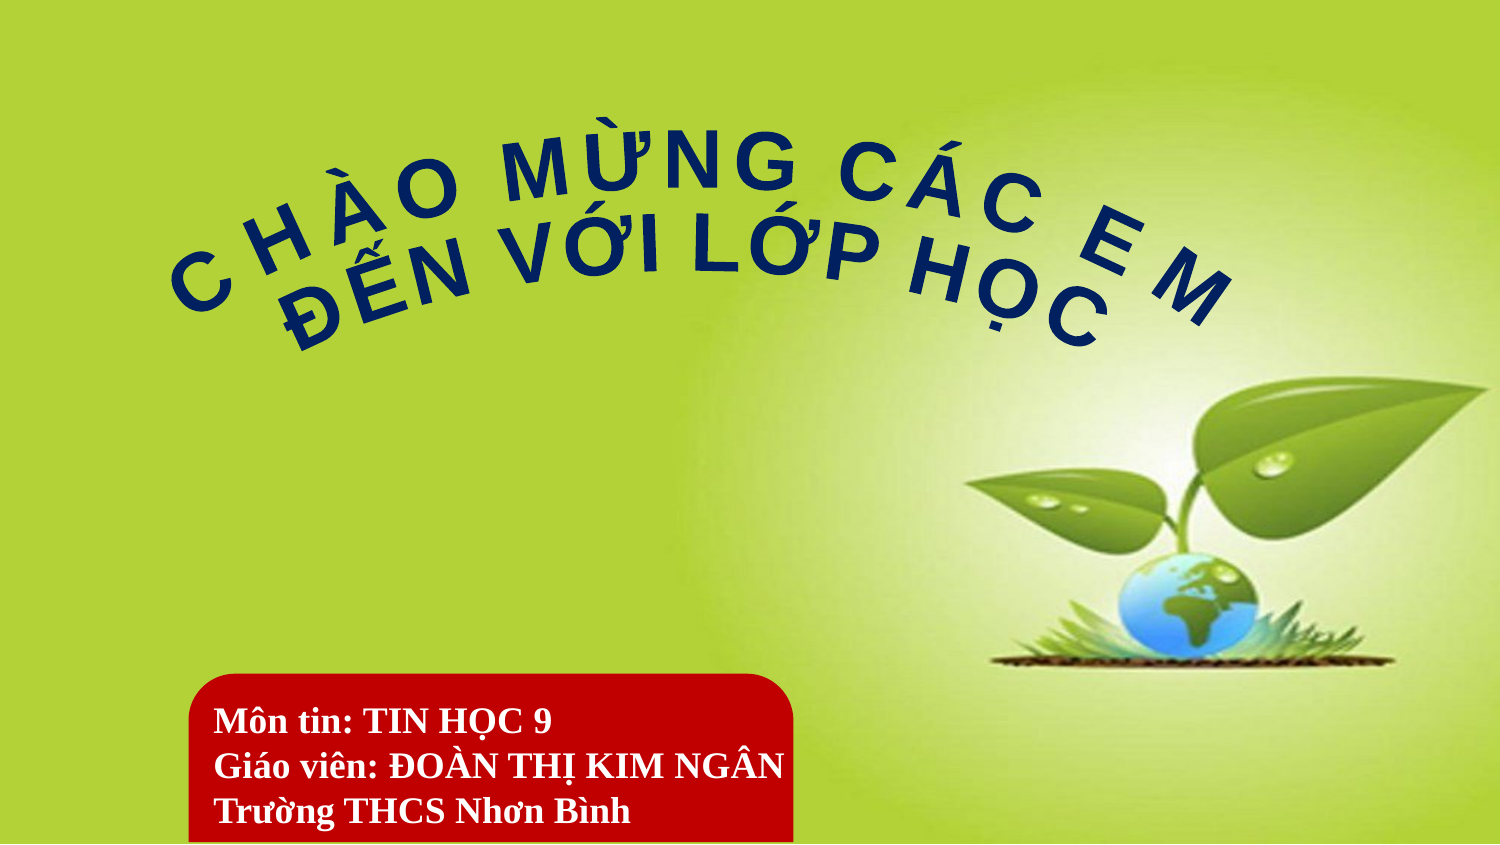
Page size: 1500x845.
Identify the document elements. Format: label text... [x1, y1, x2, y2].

text_box Môn tin: TIN HỌC 9 Giáo viên: ĐOÀN THỊ KIM NGÂN Trường THCS Nhơn Bình [198, 688, 801, 839]
picture [0, 0, 1500, 844]
text_box [186, 671, 796, 844]
